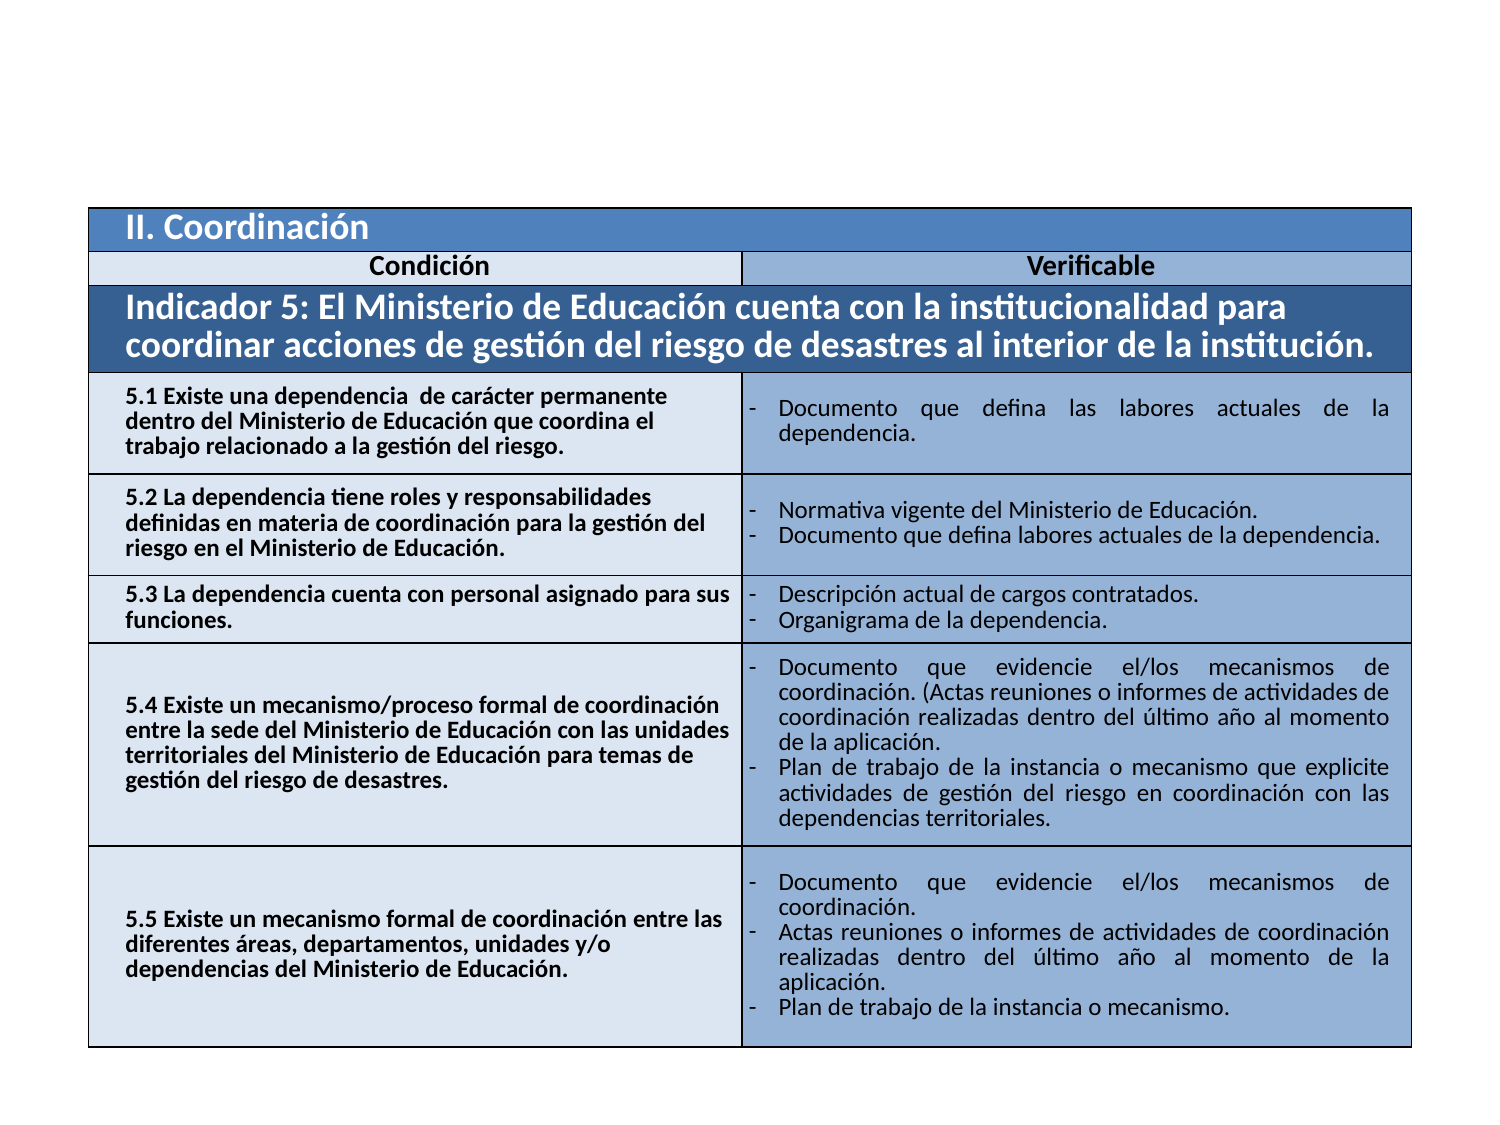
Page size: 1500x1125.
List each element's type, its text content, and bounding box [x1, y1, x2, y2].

table_cell Documento que evidencie el/los mecanismos de coordinación. (Actas reuniones o informes de actividades de coordinación realizadas dentro del último año al momento de la aplicación. Plan de trabajo de la instancia o mecanismo que explicite actividades de gestión del riesgo en coordinación con las dependencias territoriales. [743, 644, 1411, 845]
table_cell 5.3 La dependencia cuenta con personal asignado para sus funciones. [89, 576, 741, 642]
table_cell 5.2 La dependencia tiene roles y responsabilidades definidas en materia de coordinación para la gestión del riesgo en el Ministerio de Educación. [89, 475, 741, 575]
table_cell 5.4 Existe un mecanismo/proceso formal de coordinación entre la sede del Ministerio de Educación con las unidades territoriales del Ministerio de Educación para temas de gestión del riesgo de desastres. [89, 644, 741, 845]
table_cell Documento que evidencie el/los mecanismos de coordinación. Actas reuniones o informes de actividades de coordinación realizadas dentro del último año al momento de la aplicación. Plan de trabajo de la instancia o mecanismo. [743, 847, 1411, 1046]
table_cell 5.5 Existe un mecanismo formal de coordinación entre las diferentes áreas, departamentos, unidades y/o dependencias del Ministerio de Educación. [89, 847, 741, 1046]
table_cell Normativa vigente del Ministerio de Educación. Documento que defina labores actuales de la dependencia. [743, 475, 1411, 575]
table_cell Descripción actual de cargos contratados. Organigrama de la dependencia. [743, 576, 1411, 642]
table_header II. Coordinación [89, 209, 1411, 251]
table_cell Verificable [743, 252, 1411, 285]
table_cell Indicador 5: El Ministerio de Educación cuenta con la institucionalidad para coordinar acciones de gestión del riesgo de desastres al interior de la institución. [89, 286, 1411, 372]
table_cell Condición [89, 252, 741, 285]
table_cell Documento que defina las labores actuales de la dependencia. [743, 373, 1411, 473]
table_cell 5.1 Existe una dependencia de carácter permanente dentro del Ministerio de Educación que coordina el trabajo relacionado a la gestión del riesgo. [89, 373, 741, 473]
